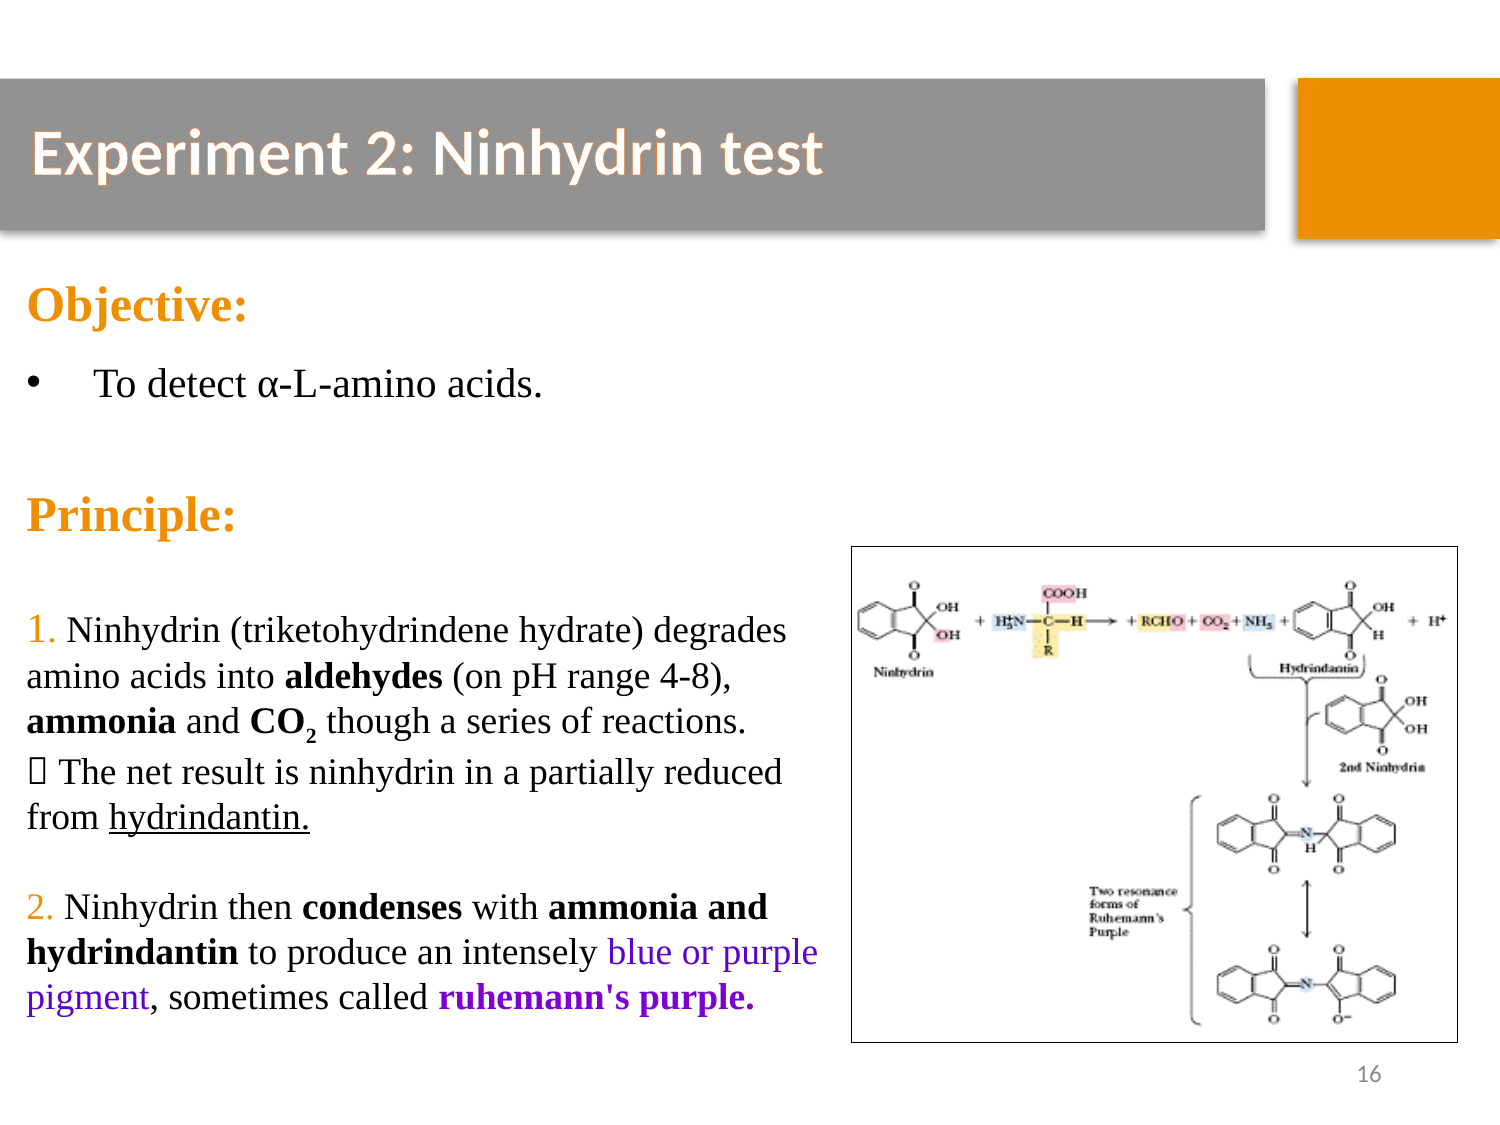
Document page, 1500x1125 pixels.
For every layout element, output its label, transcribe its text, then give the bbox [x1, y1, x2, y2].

text_box [1298, 78, 1500, 239]
picture [851, 546, 1458, 1043]
text_box Experiment 2: Ninhydrin test [16, 100, 1246, 196]
slide_number 16 [1059, 1043, 1397, 1103]
text_box Objective: To detect α-L-amino acids. Principle: 1. Ninhydrin (triketohydrindene hydrate) degrades amino acids into aldehydes (on pH range 4-8), ammonia and CO2 though a series of reactions.  The net result is ninhydrin in a partially reduced from hydrindantin. 2. Ninhydrin then condenses with ammonia and hydrindantin to produce an intensely blue or purple pigment, sometimes called ruhemann's purple. [0, 233, 863, 1125]
text_box [0, 78, 1266, 231]
